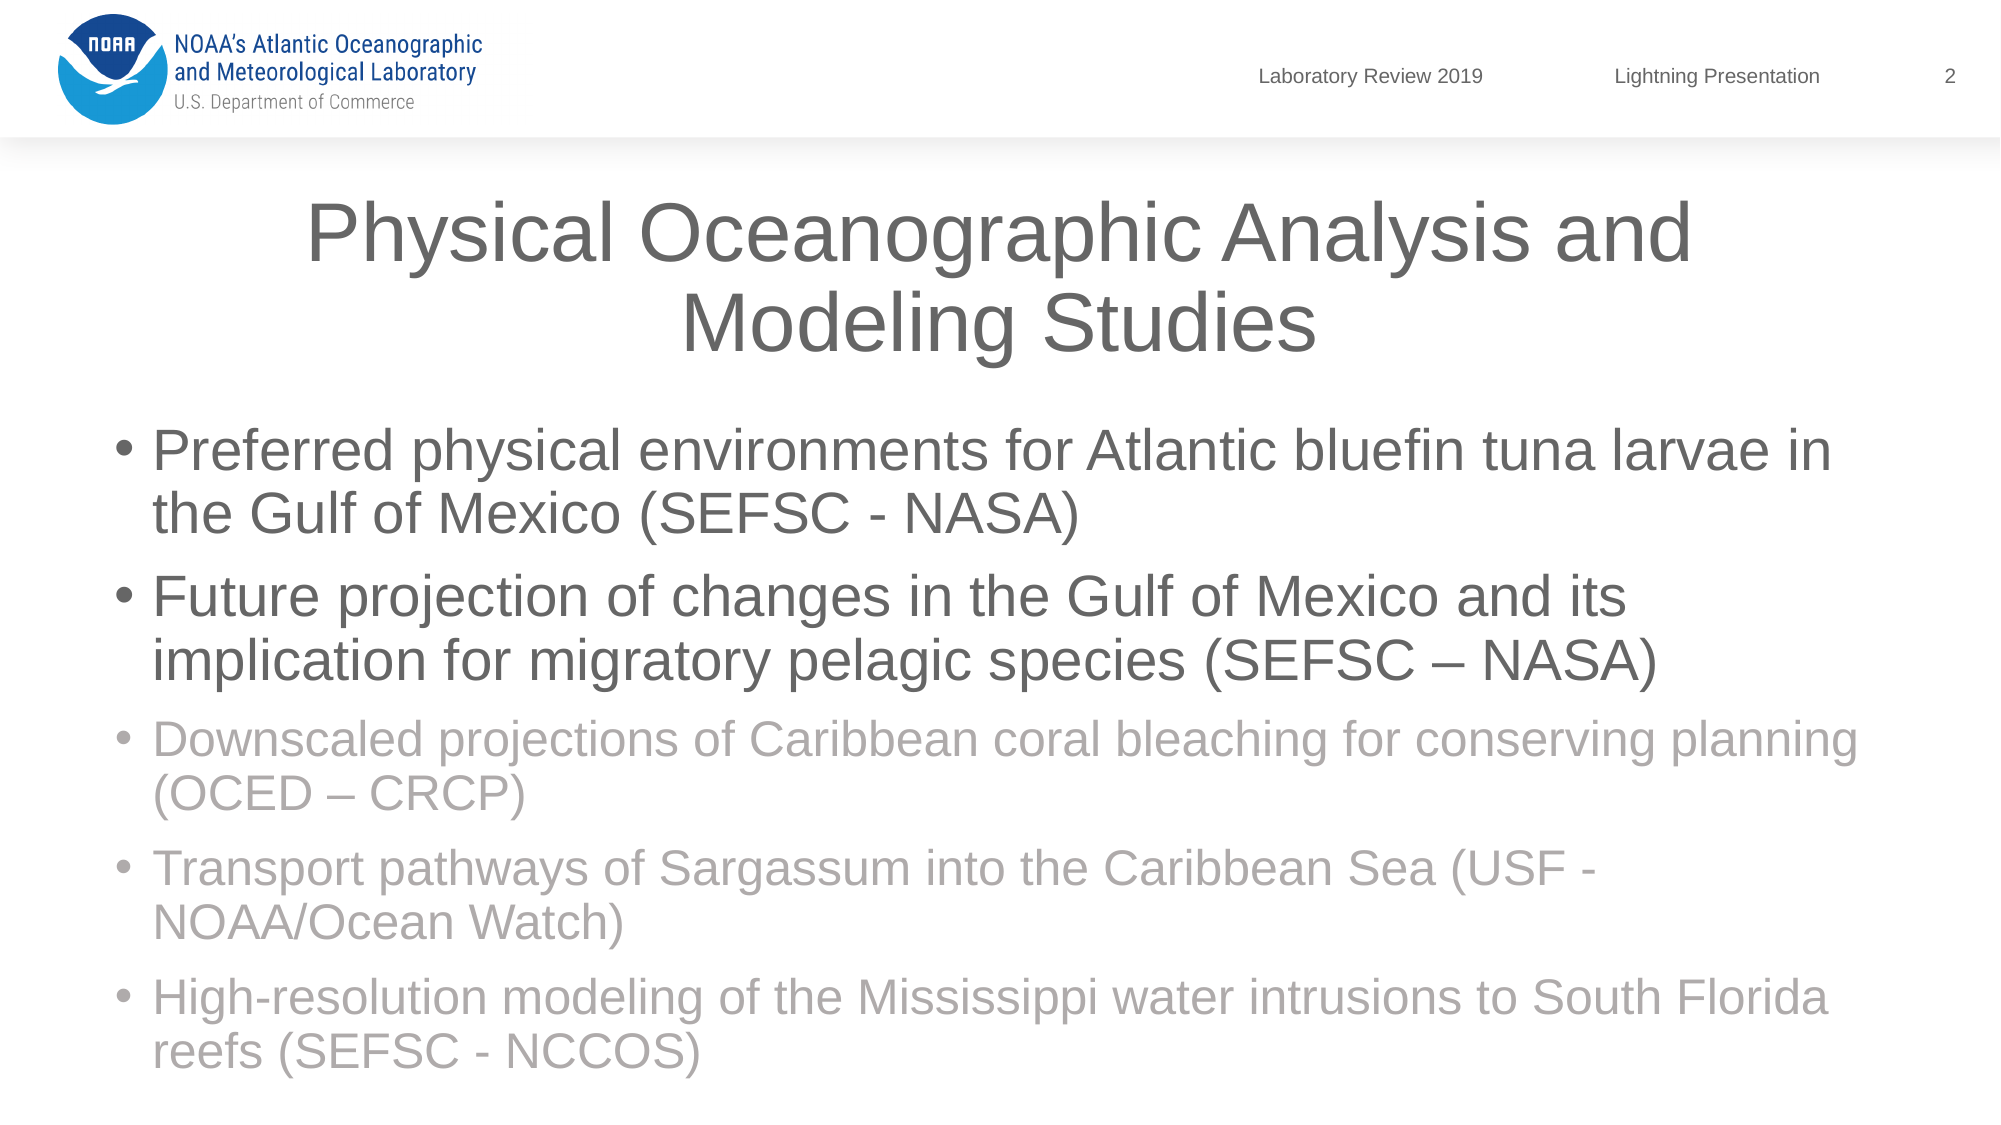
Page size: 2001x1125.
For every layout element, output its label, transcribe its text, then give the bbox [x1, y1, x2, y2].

slide_number 2 [1908, 45, 1971, 105]
list Preferred physical environments for Atlantic bluefin tuna larvae in the Gulf of Mexico (SEFSC - NASA) Future projection of changes in the Gulf of Mexico and its implication for migratory pelagic species (SEFSC – NASA) Downscaled projections of Caribbean coral bleaching for conserving planning (OCED – CRCP) Transport pathways of Sargassum into the Caribbean Sea (USF - NOAA/Ocean Watch) High-resolution modeling of the Mississippi water intrusions to South Florida reefs (SEFSC - NCCOS) [99, 412, 1900, 1075]
title Physical Oceanographic Analysis and Modeling Studies [137, 182, 1863, 400]
